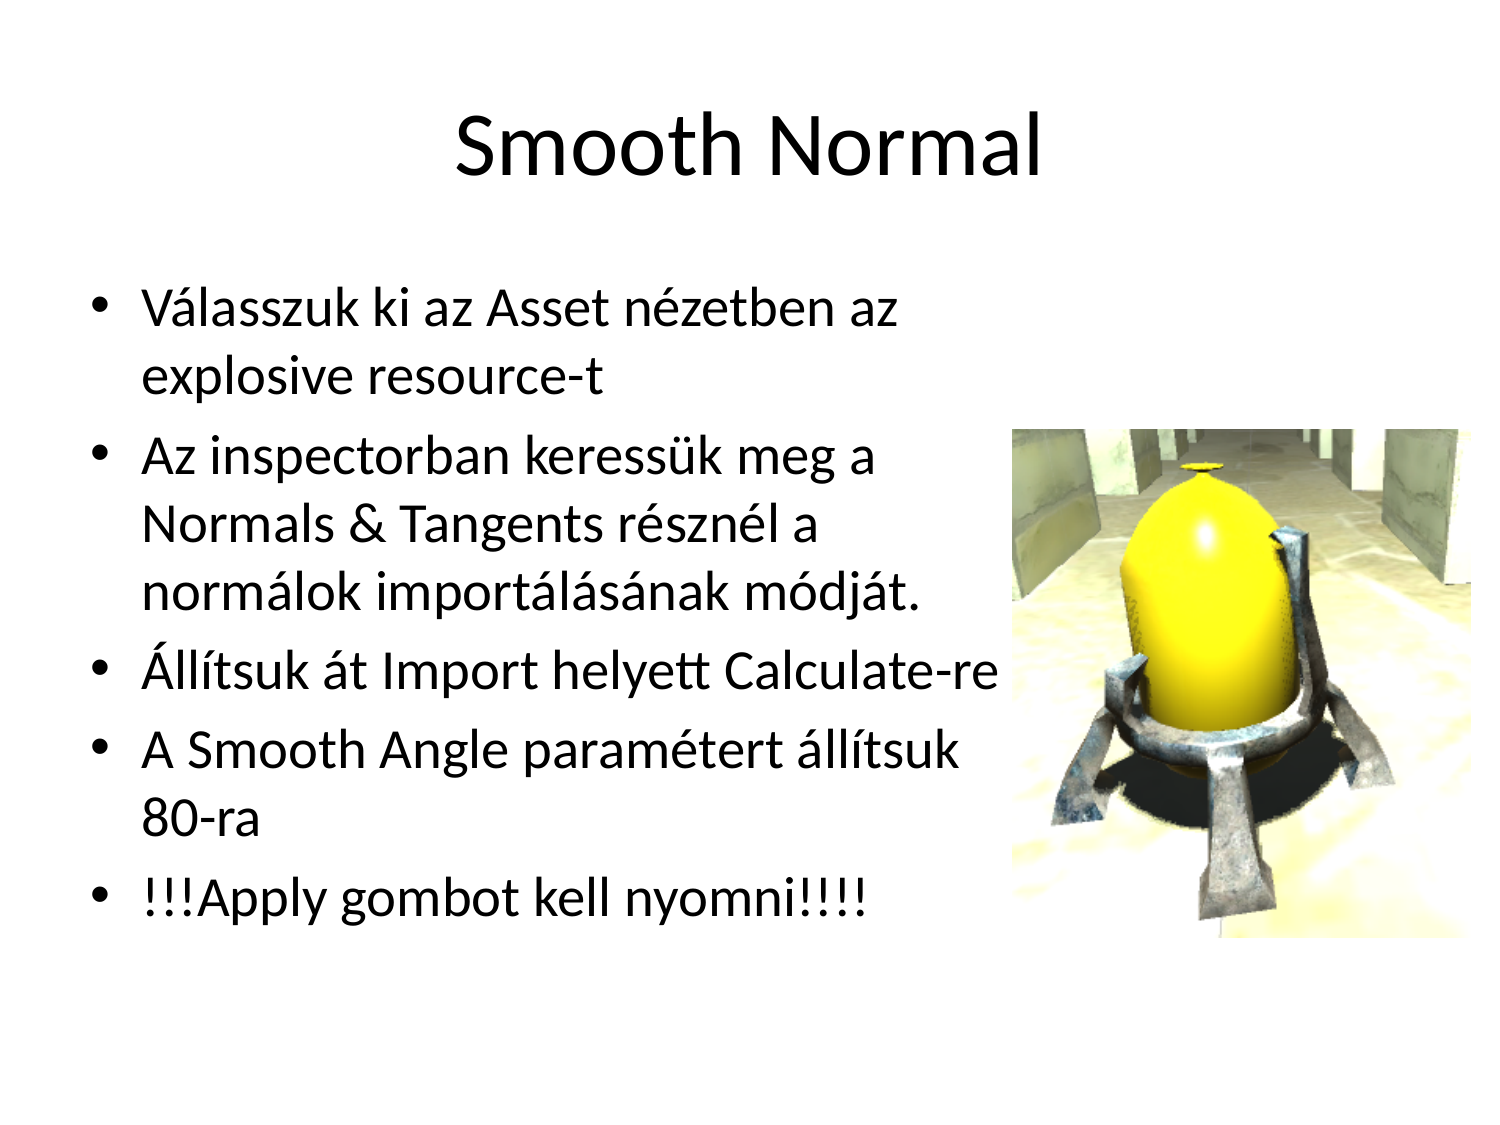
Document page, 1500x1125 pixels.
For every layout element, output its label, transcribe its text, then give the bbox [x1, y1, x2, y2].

title Smooth Normal [75, 45, 1425, 233]
list Válasszuk ki az Asset nézetben az explosive resource-t Az inspectorban keressük meg a Normals & Tangents résznél a normálok importálásának módját. Állítsuk át Import helyett Calculate-re A Smooth Angle paramétert állítsuk 80-ra !!!Apply gombot kell nyomni!!!! [75, 262, 1025, 1005]
picture [1012, 429, 1471, 938]
